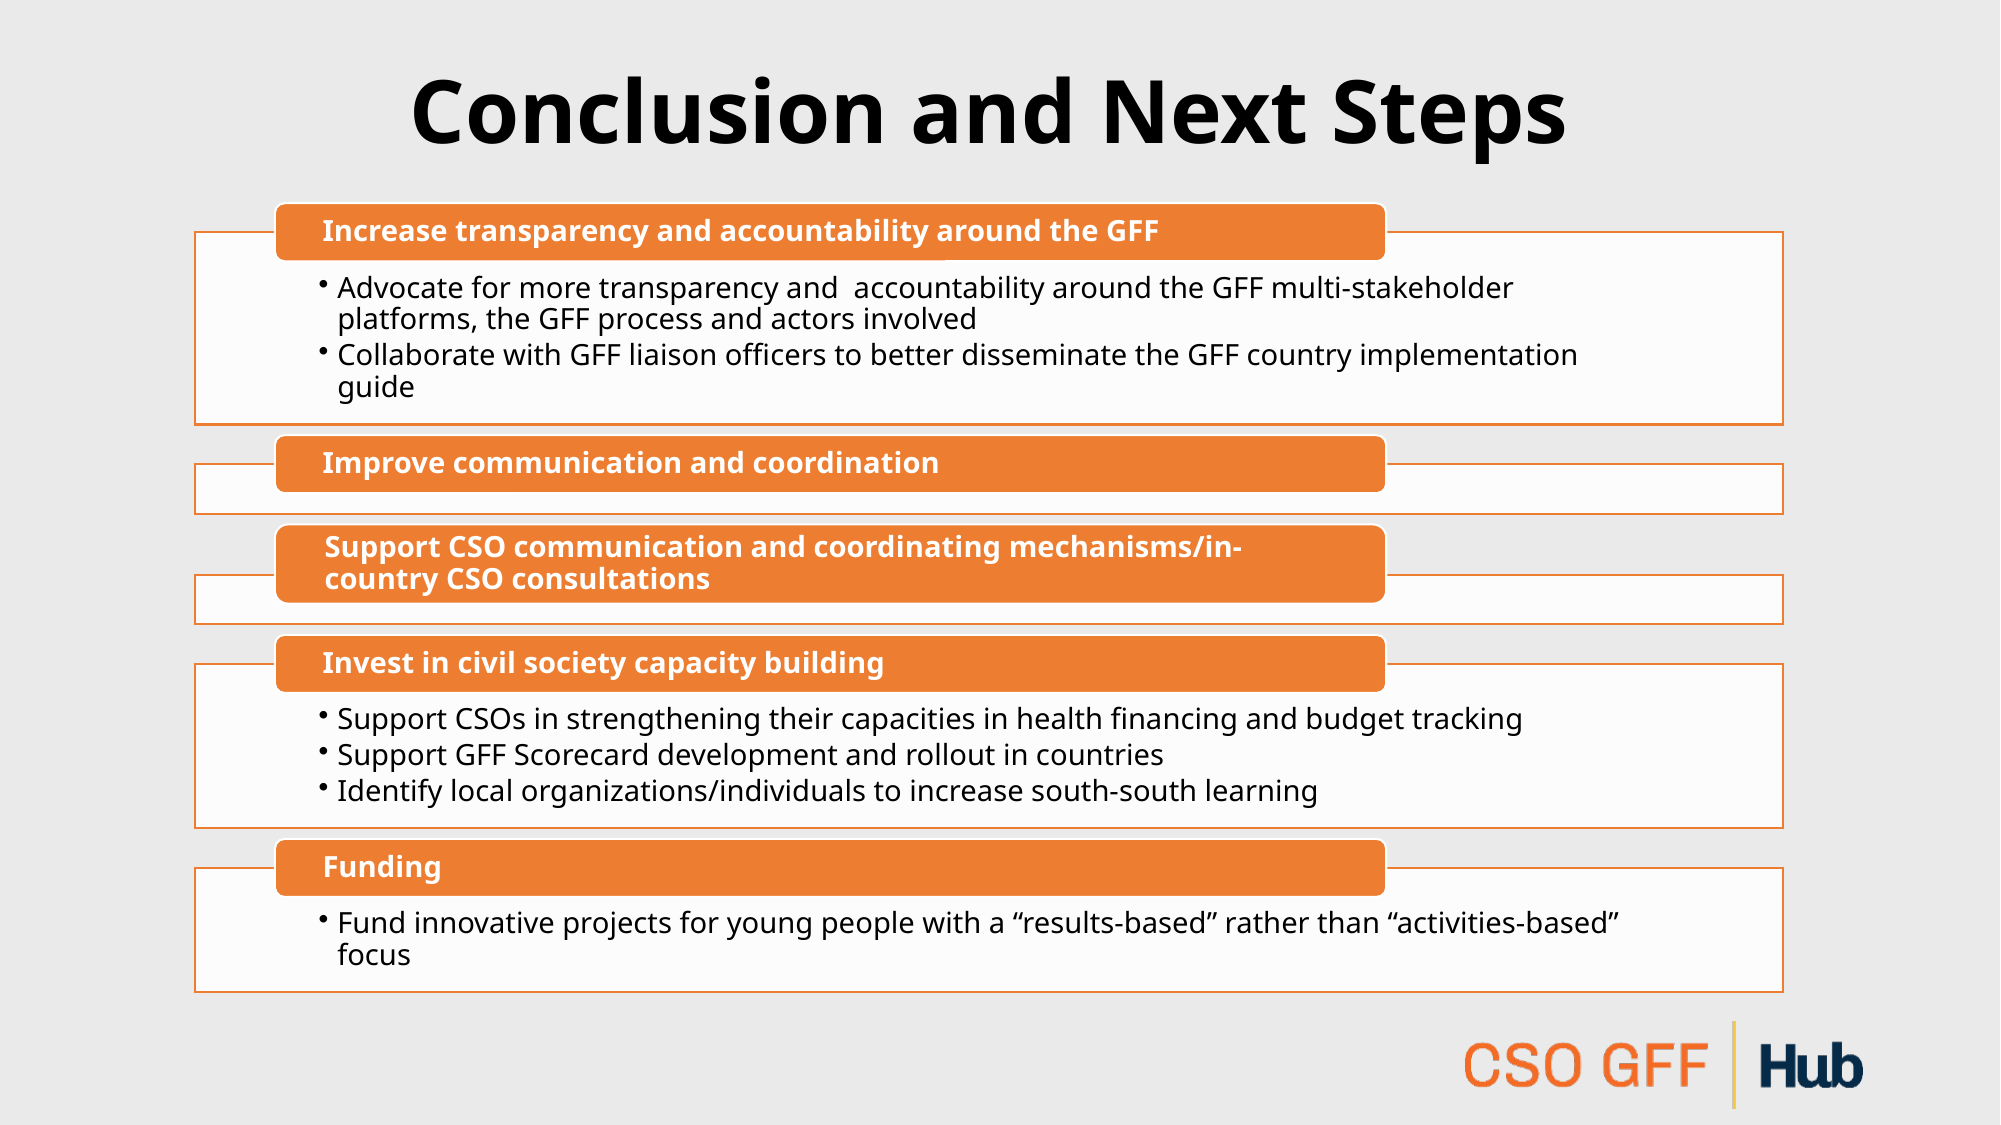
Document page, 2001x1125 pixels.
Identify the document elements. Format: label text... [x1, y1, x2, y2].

title Conclusion and Next Steps [21, 34, 1957, 197]
picture [1465, 1021, 1863, 1109]
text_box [195, 188, 1784, 1007]
